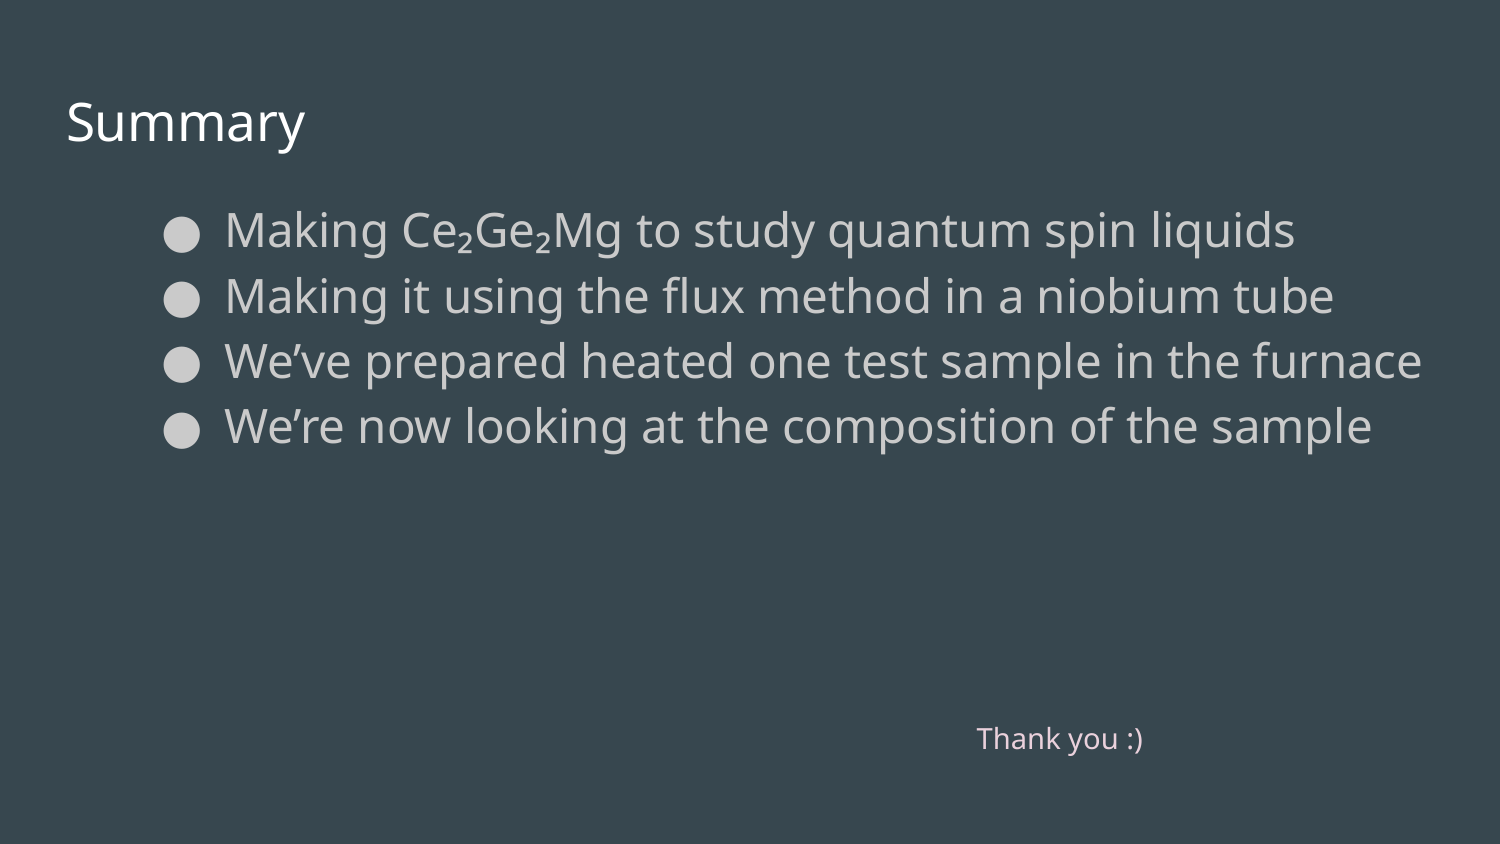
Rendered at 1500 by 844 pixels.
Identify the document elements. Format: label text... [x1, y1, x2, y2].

title Summary [51, 72, 1449, 167]
text_box Thank you :) [961, 705, 1295, 771]
list Making Ce₂Ge₂Mg to study quantum spin liquids Making it using the flux method in a niobium tube We’ve prepared heated one test sample in the furnace We’re now looking at the composition of the sample [51, 176, 1449, 492]
